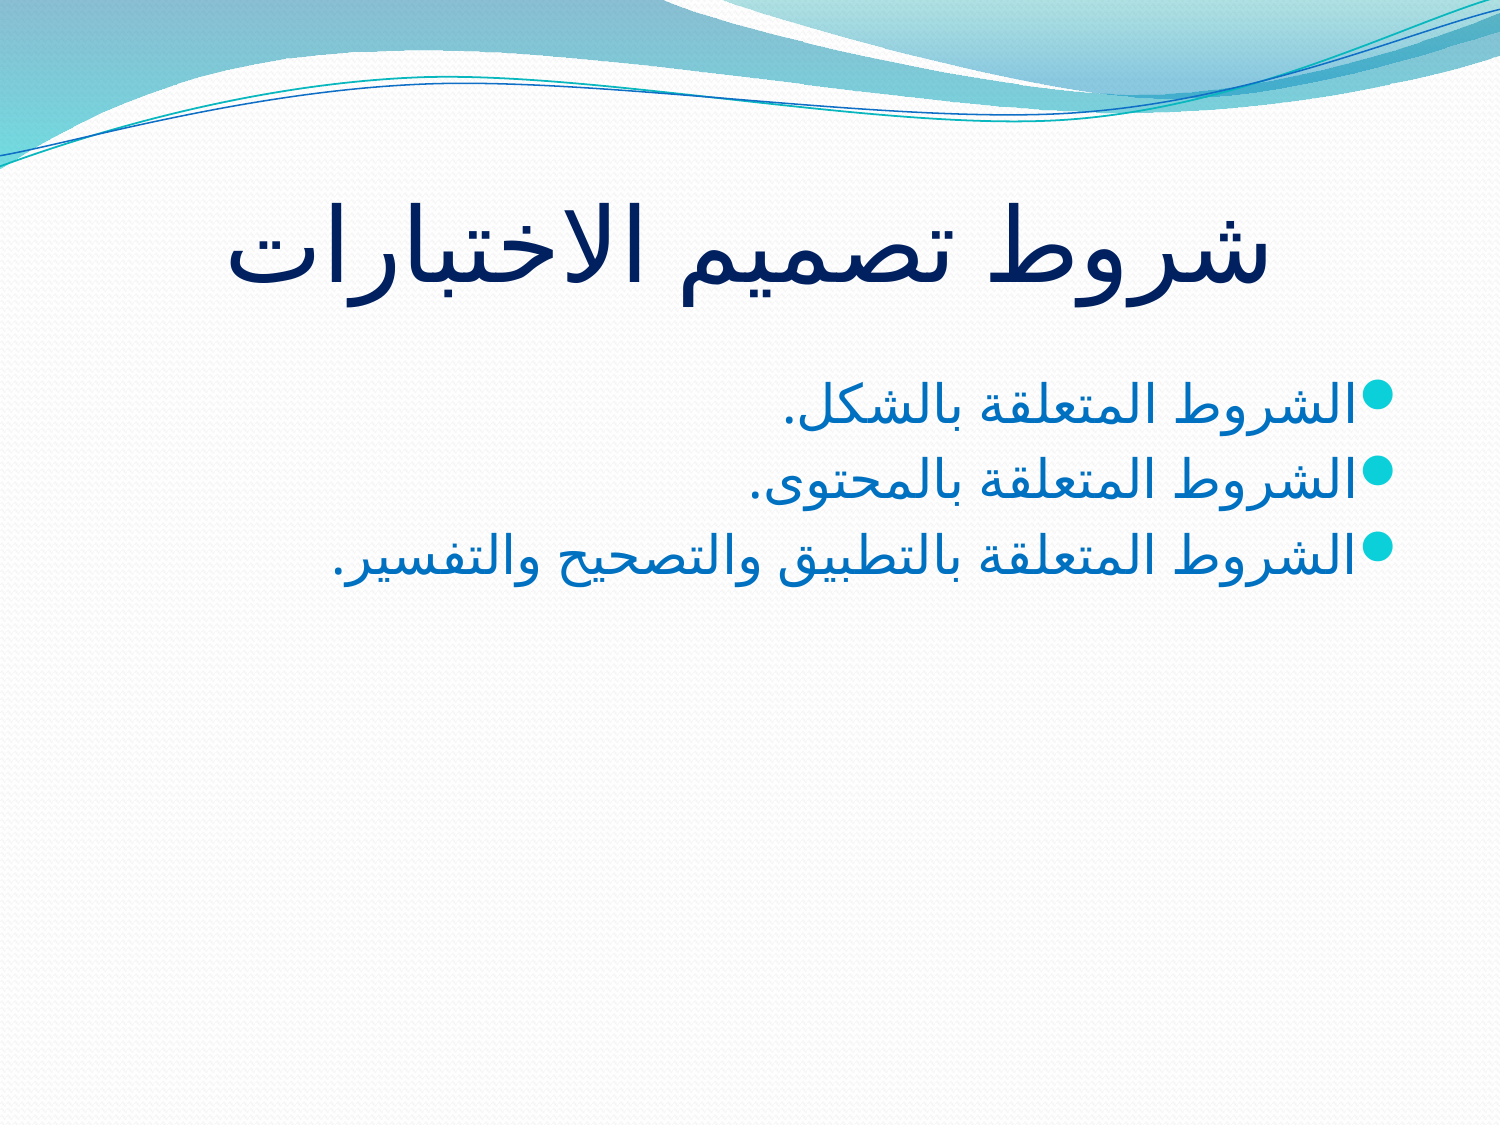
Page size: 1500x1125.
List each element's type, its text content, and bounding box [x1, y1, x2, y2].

title شروط تصميم الاختبارات [75, 115, 1425, 303]
list الشروط المتعلقة بالشكل. الشروط المتعلقة بالمحتوى. الشروط المتعلقة بالتطبيق والتصحيح والتفسير. [75, 361, 1425, 1005]
